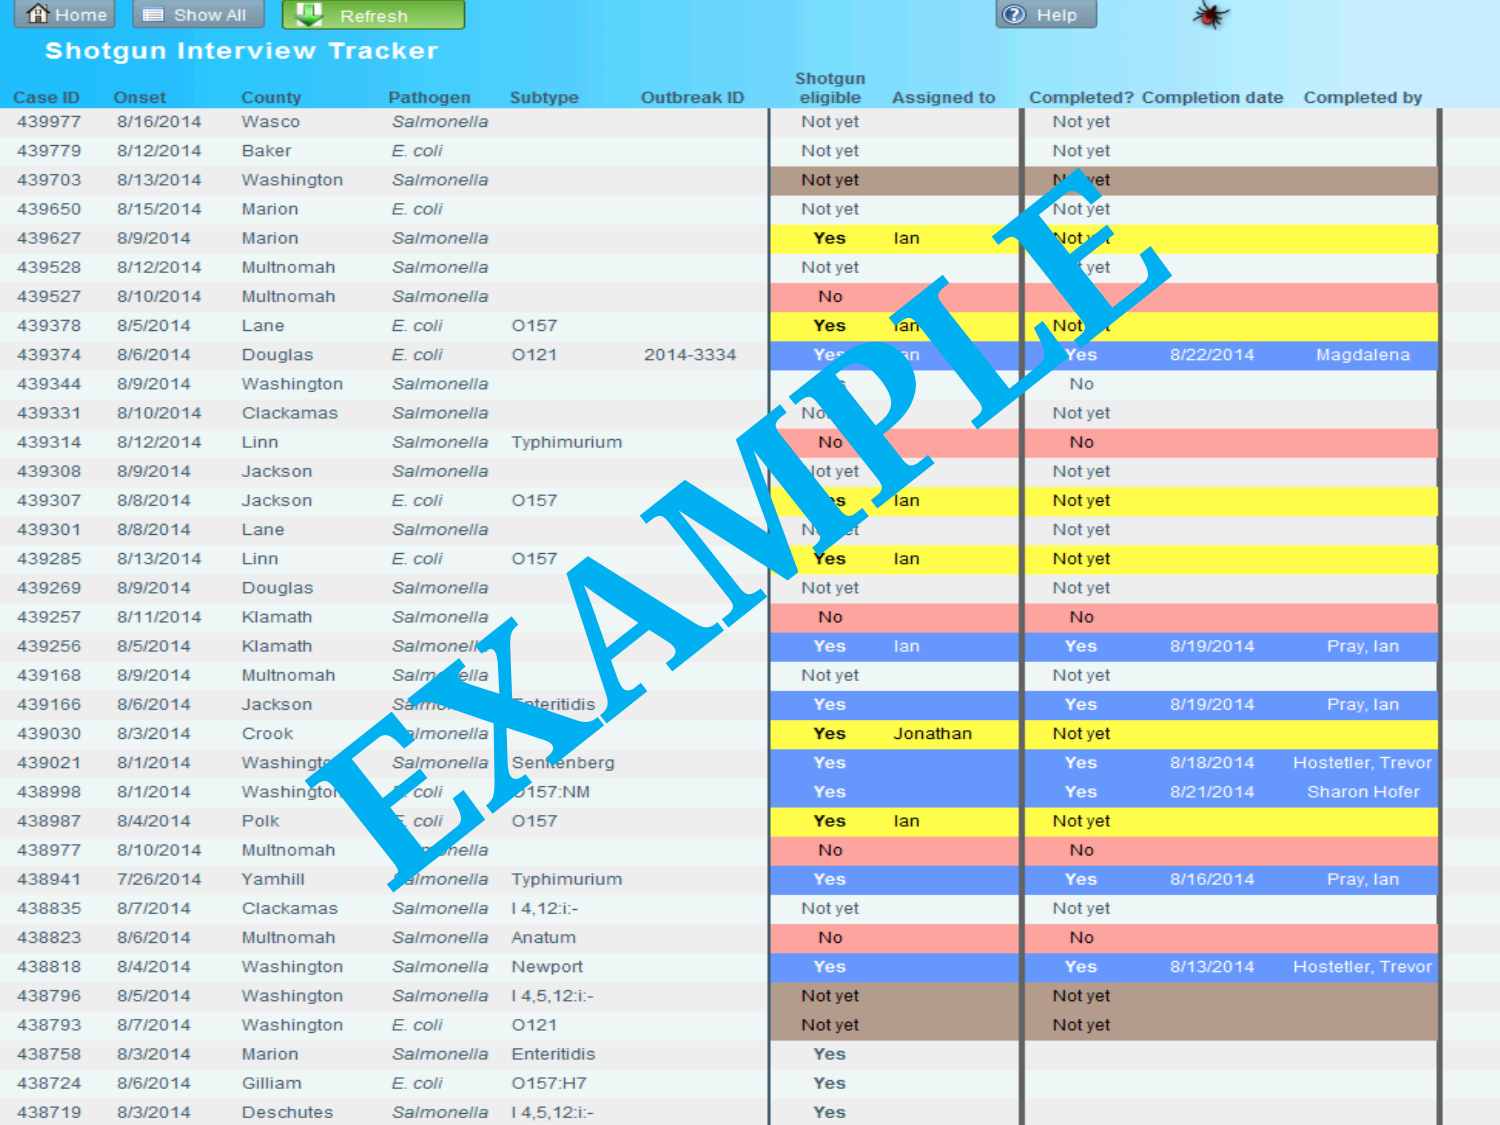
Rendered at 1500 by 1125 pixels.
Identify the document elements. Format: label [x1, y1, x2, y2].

list [0, 0, 1500, 1125]
